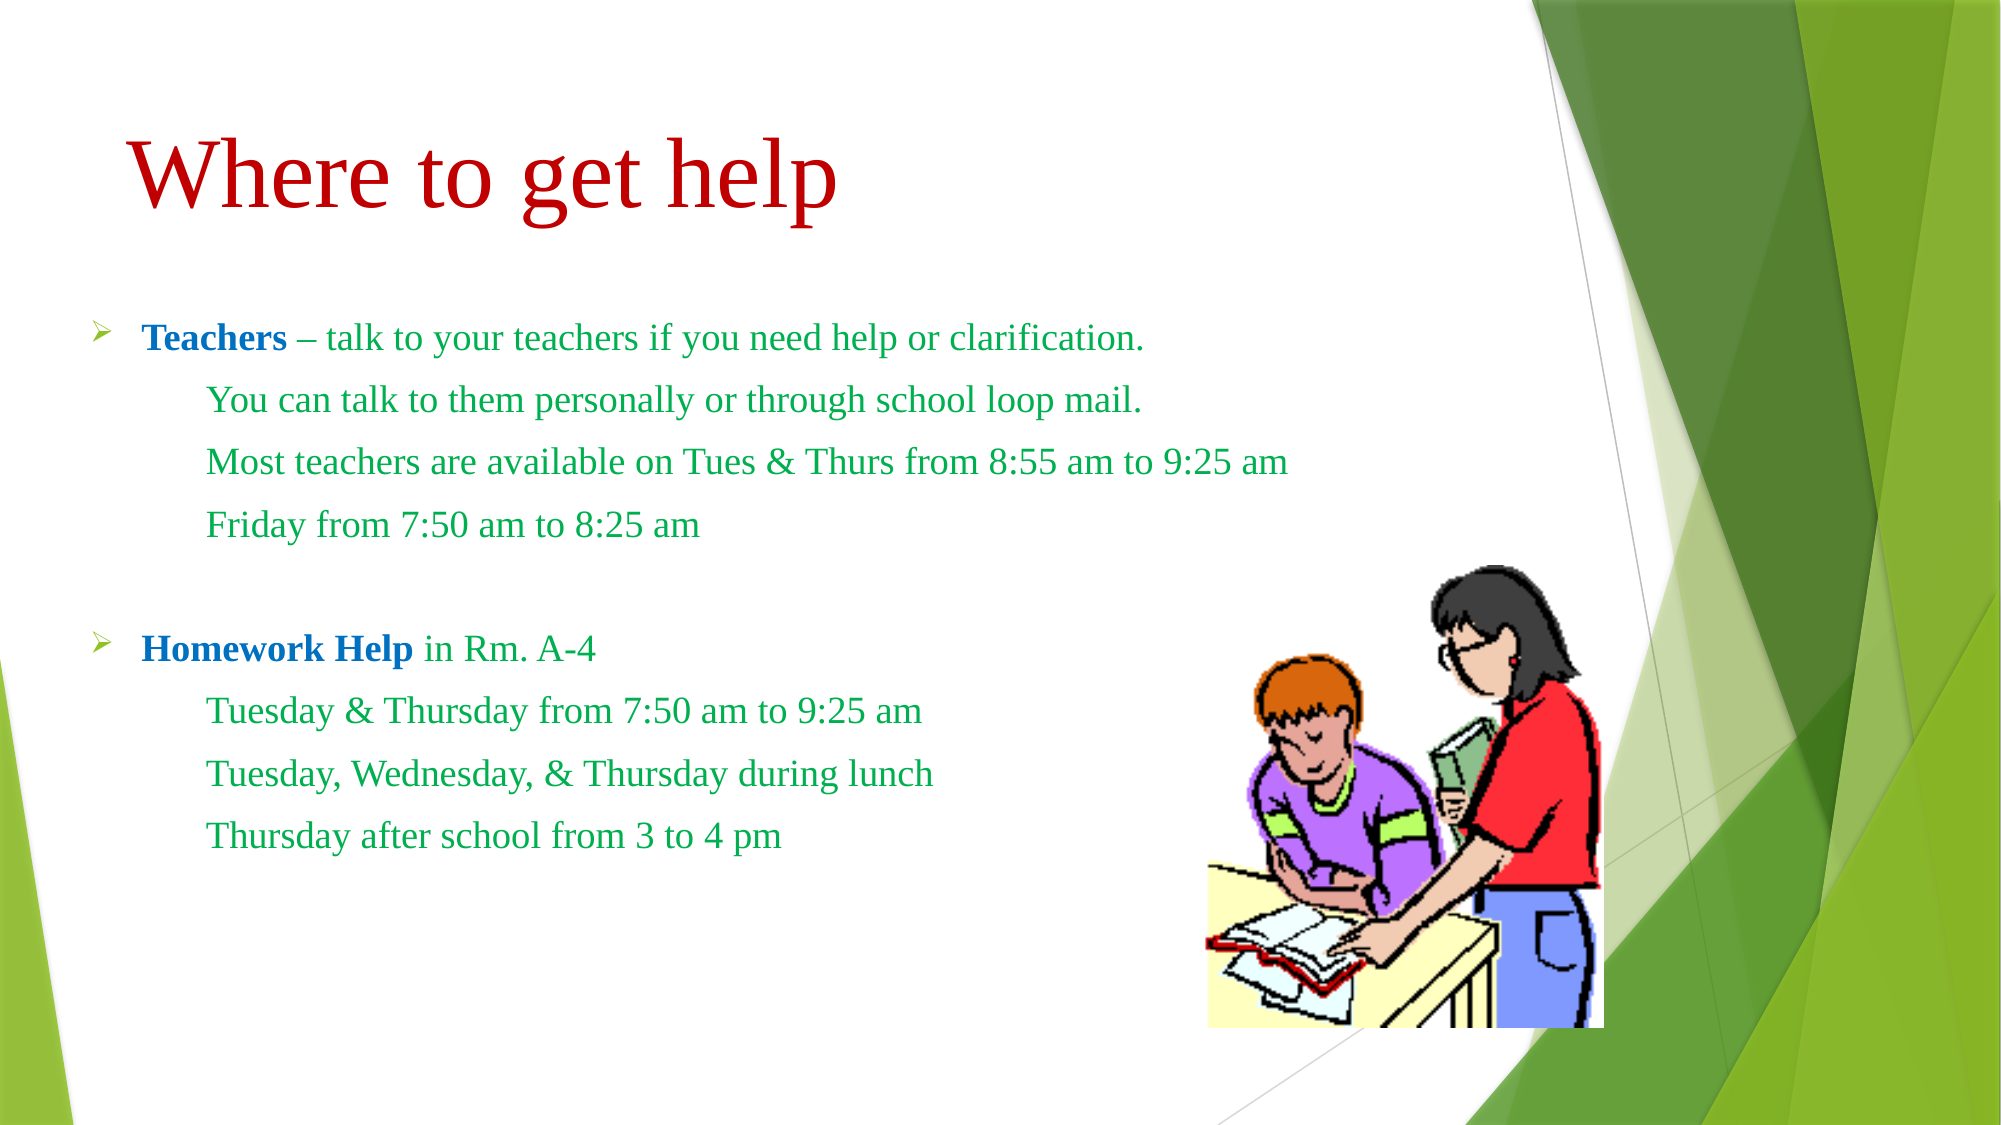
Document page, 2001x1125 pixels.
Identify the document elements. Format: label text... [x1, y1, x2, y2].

title Where to get help [111, 99, 1522, 317]
list Teachers – talk to your teachers if you need help or clarification. You can talk to them personally or through school loop mail. Most teachers are available on Tues & Thurs from 8:55 am to 9:25 am Friday from 7:50 am to 8:25 am Homework Help in Rm. A-4 Tuesday & Thursday from 7:50 am to 9:25 am Tuesday, Wednesday, & Thursday during lunch Thursday after school from 3 to 4 pm [75, 304, 1448, 864]
picture [1203, 564, 1604, 1029]
